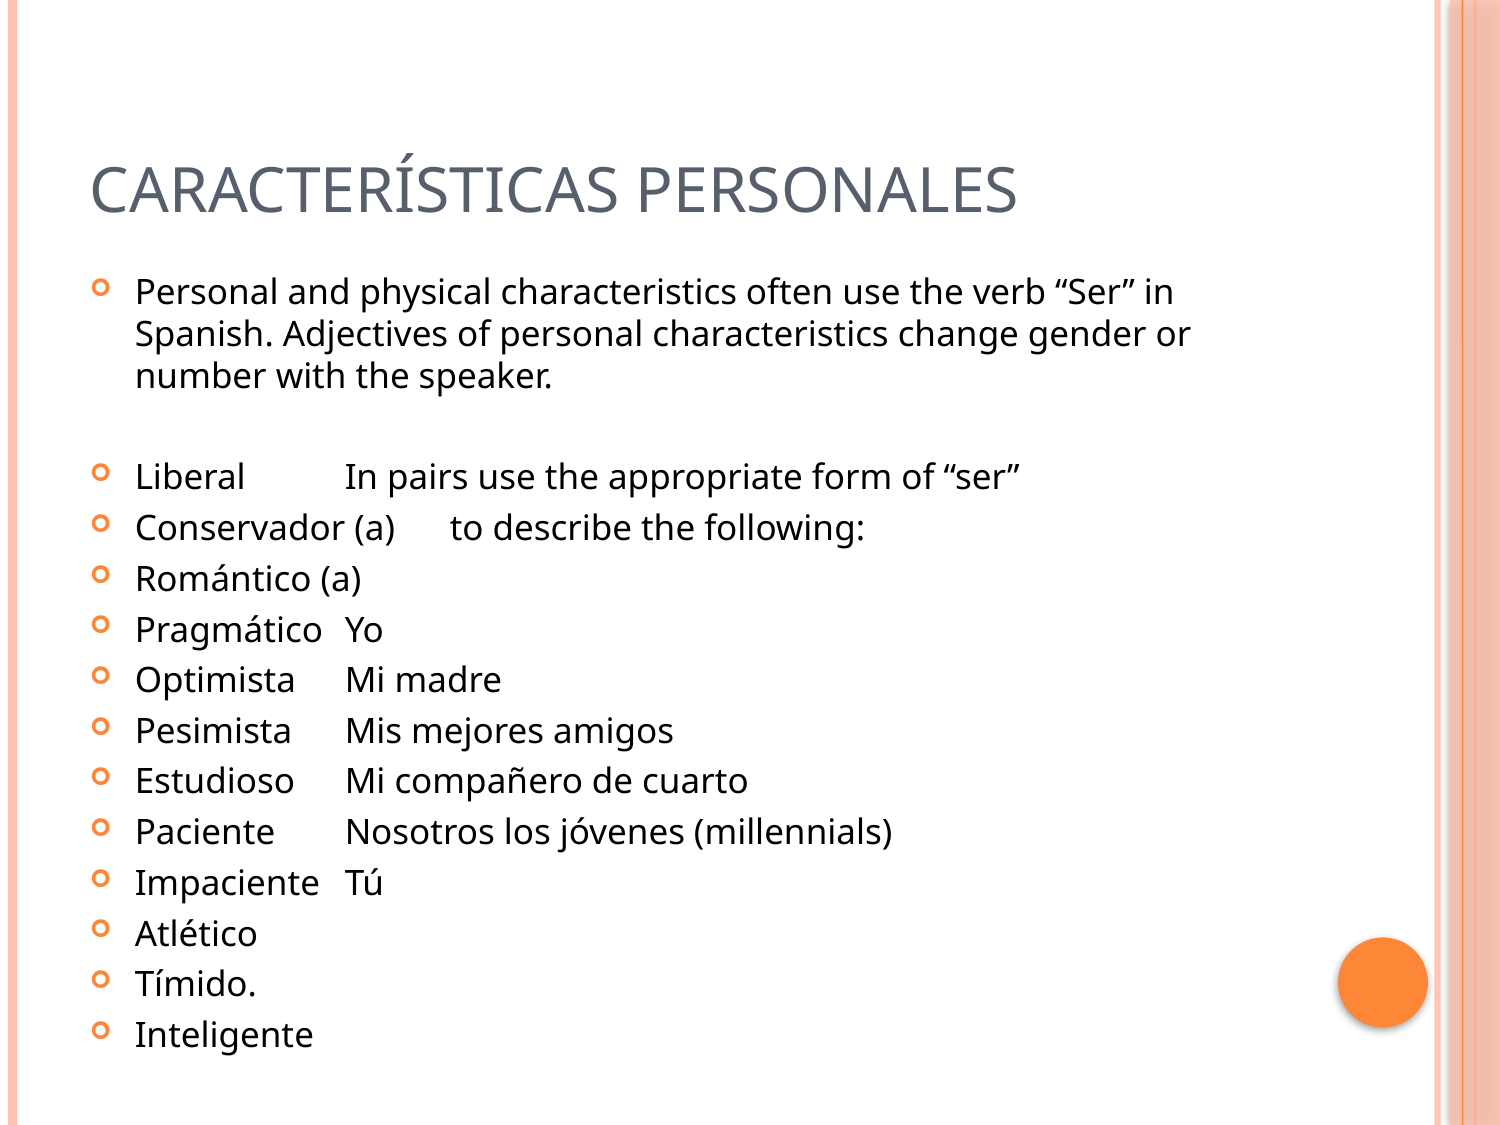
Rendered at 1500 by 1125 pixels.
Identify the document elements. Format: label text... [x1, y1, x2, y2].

title Características personales [75, 45, 1300, 233]
list Personal and physical characteristics often use the verb “Ser” in Spanish. Adjectives of personal characteristics change gender or number with the speaker. Liberal In pairs use the appropriate form of “ser” Conservador (a) to describe the following: Romántico (a) Pragmático Yo Optimista Mi madre Pesimista Mis mejores amigos Estudioso Mi compañero de cuarto Paciente Nosotros los jóvenes (millennials) Impaciente Tú Atlético Tímido. Inteligente [75, 262, 1300, 1062]
